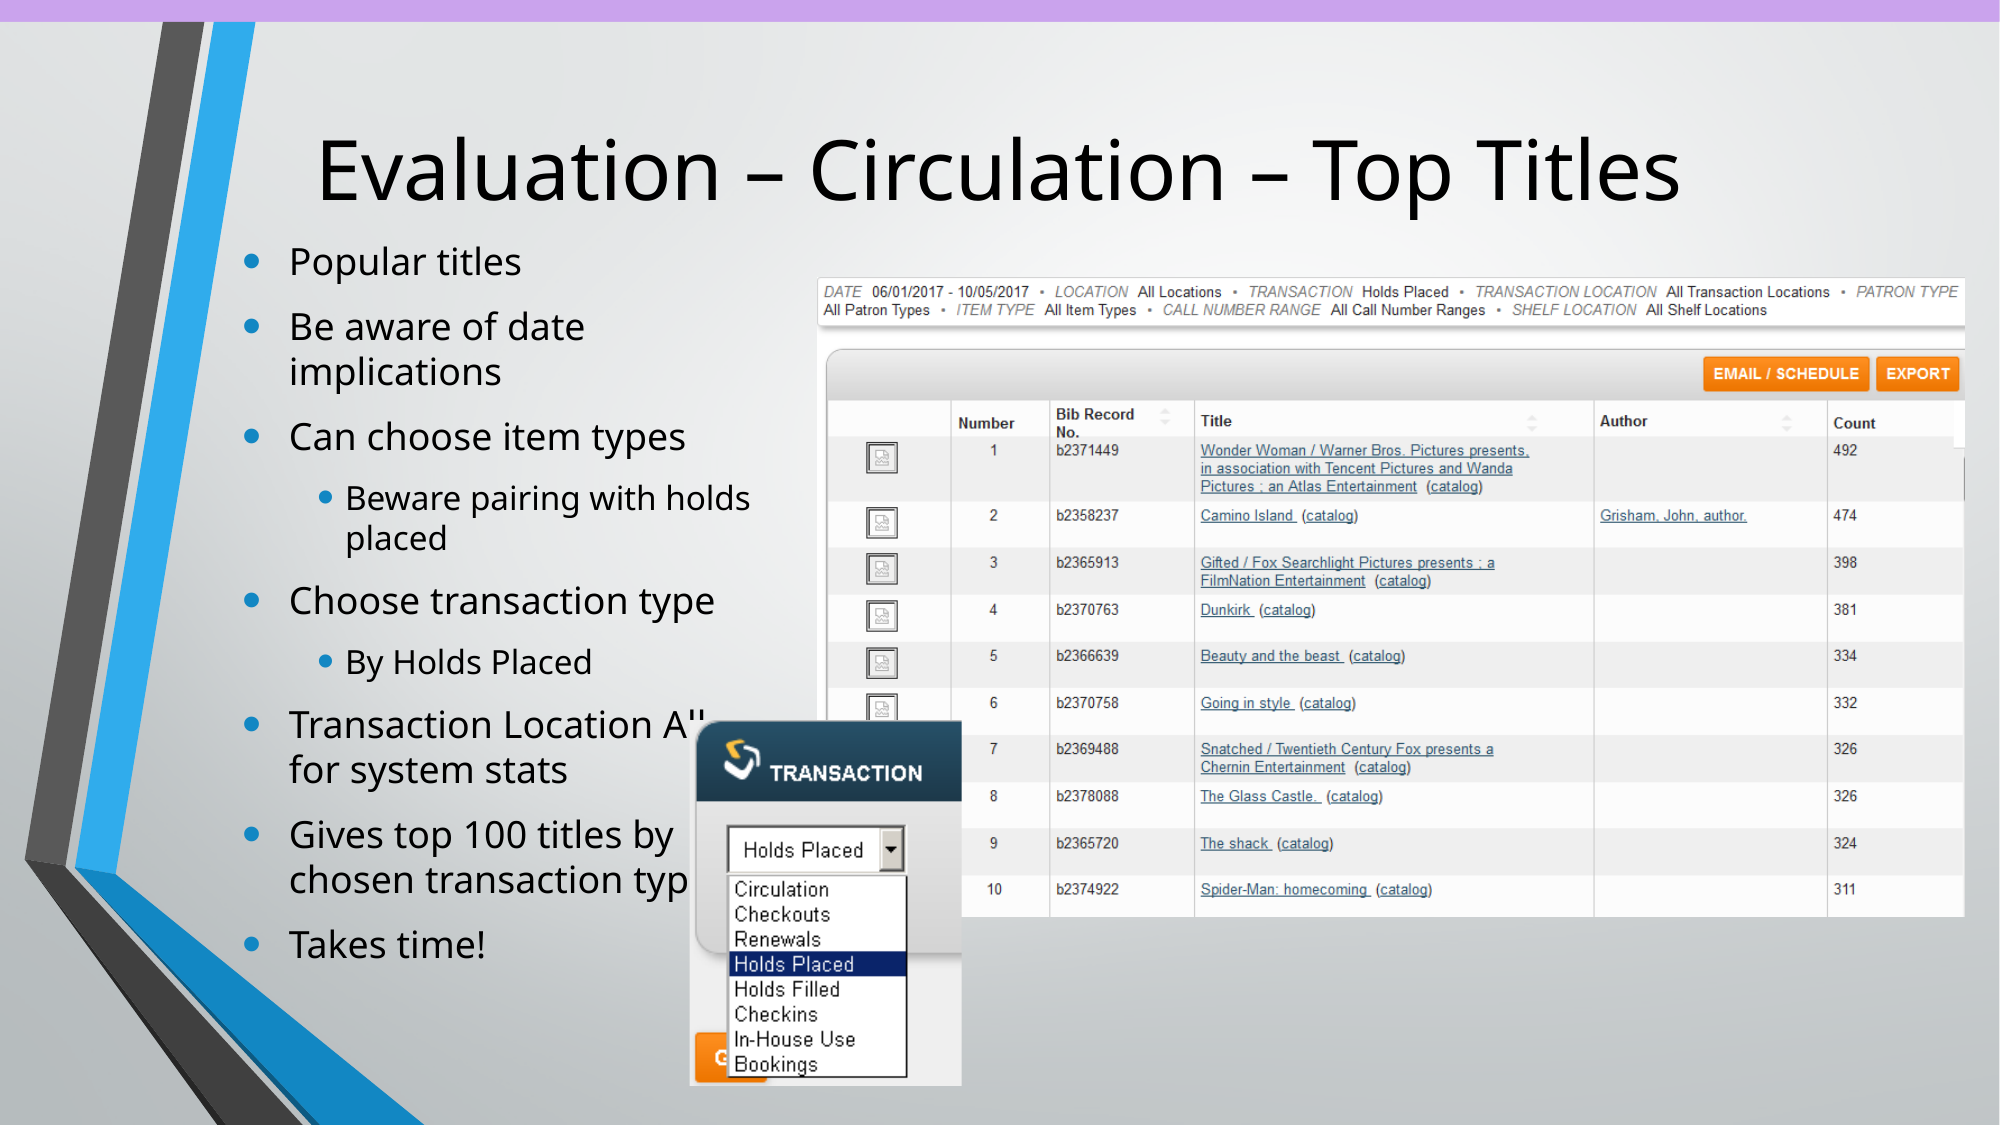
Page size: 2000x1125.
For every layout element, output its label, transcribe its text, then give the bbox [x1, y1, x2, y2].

title Evaluation – Circulation – Top Titles [77, 98, 1923, 236]
picture [689, 277, 1965, 1086]
list Popular titles Be aware of date implications Can choose item types Beware pairing with holds placed Choose transaction type By Holds Placed Transaction Location All for system stats Gives top 100 titles by chosen transaction type Takes time! [77, 193, 769, 1011]
